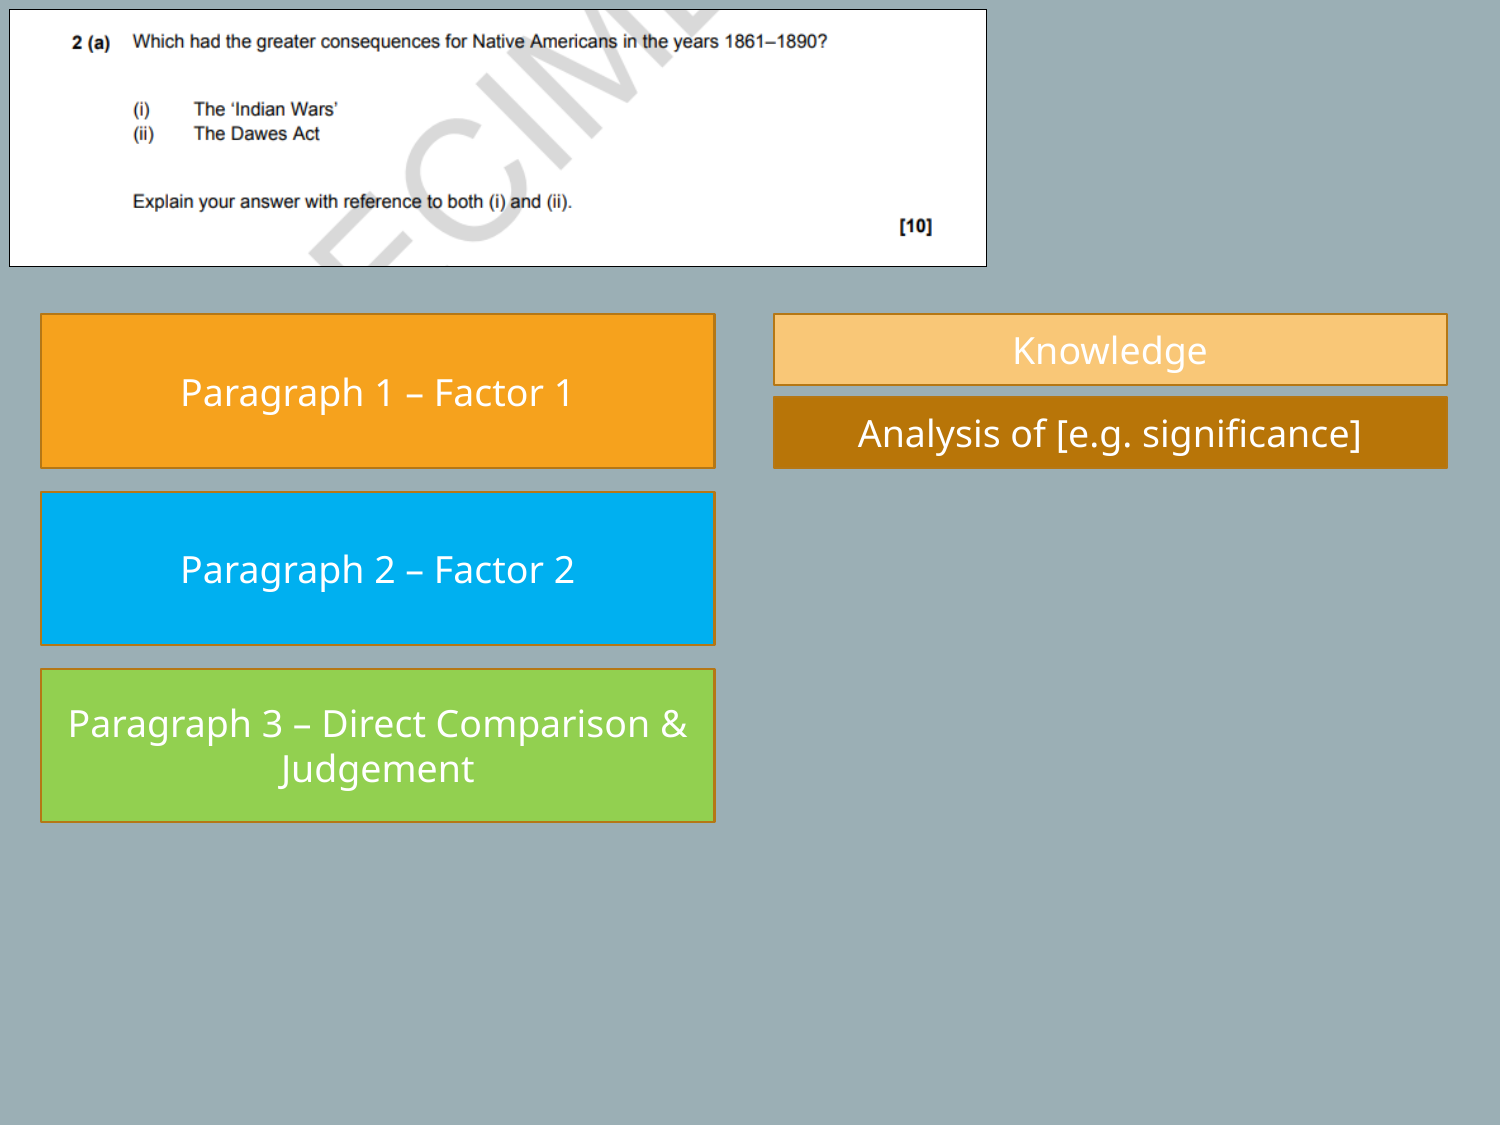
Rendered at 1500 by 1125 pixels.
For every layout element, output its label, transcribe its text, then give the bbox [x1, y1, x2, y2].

text_box Paragraph 1 – Factor 1 [40, 313, 716, 469]
text_box Paragraph 2 – Factor 2 [40, 491, 716, 646]
text_box Paragraph 3 – Direct Comparison & Judgement [40, 668, 716, 823]
picture [9, 9, 987, 267]
text_box Knowledge [773, 313, 1448, 386]
text_box Analysis of [e.g. significance] [773, 396, 1448, 469]
